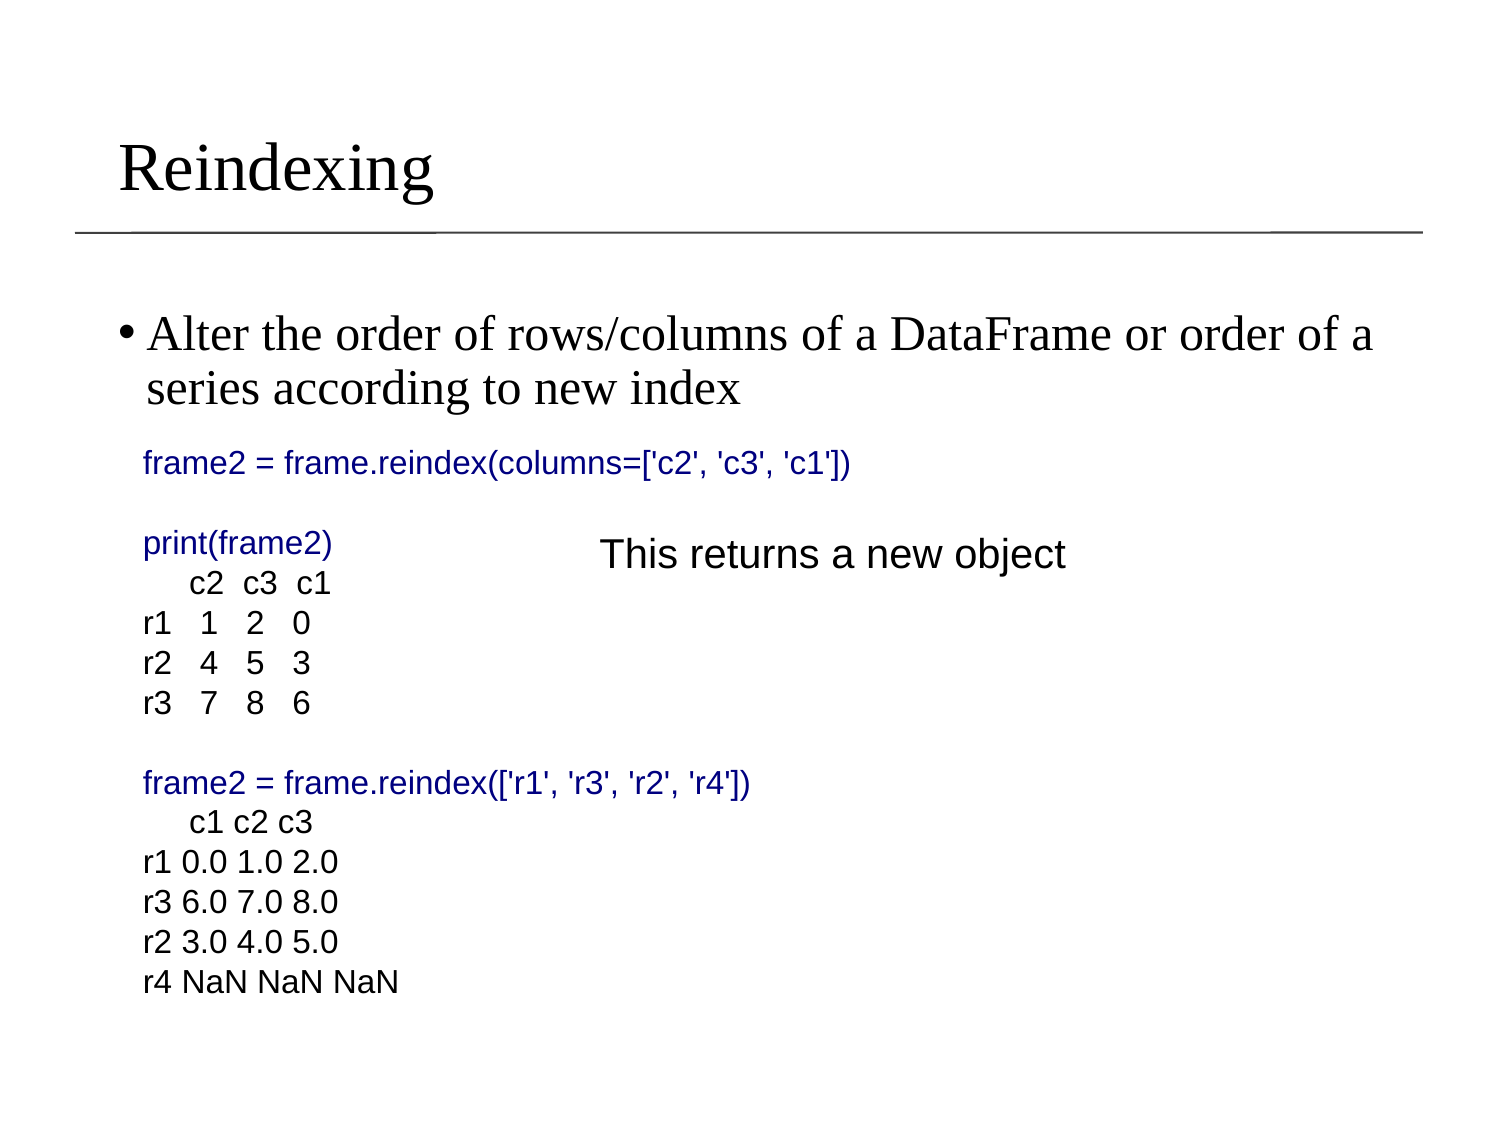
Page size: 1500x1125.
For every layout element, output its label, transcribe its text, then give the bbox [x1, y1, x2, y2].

title Reindexing [103, 59, 1397, 278]
text_box frame2 = frame.reindex(columns=['c2', 'c3', 'c1']) print(frame2) c2 c3 c1 r1 1 2 0 r2 4 5 3 r3 7 8 6 frame2 = frame.reindex(['r1', 'r3', 'r2', 'r4']) c1 c2 c3 r1 0.0 1.0 2.0 r3 6.0 7.0 8.0 r2 3.0 4.0 5.0 r4 NaN NaN NaN [128, 434, 1432, 1048]
list Alter the order of rows/columns of a DataFrame or order of a series according to new index [103, 299, 1397, 1014]
text_box This returns a new object [584, 519, 1105, 584]
